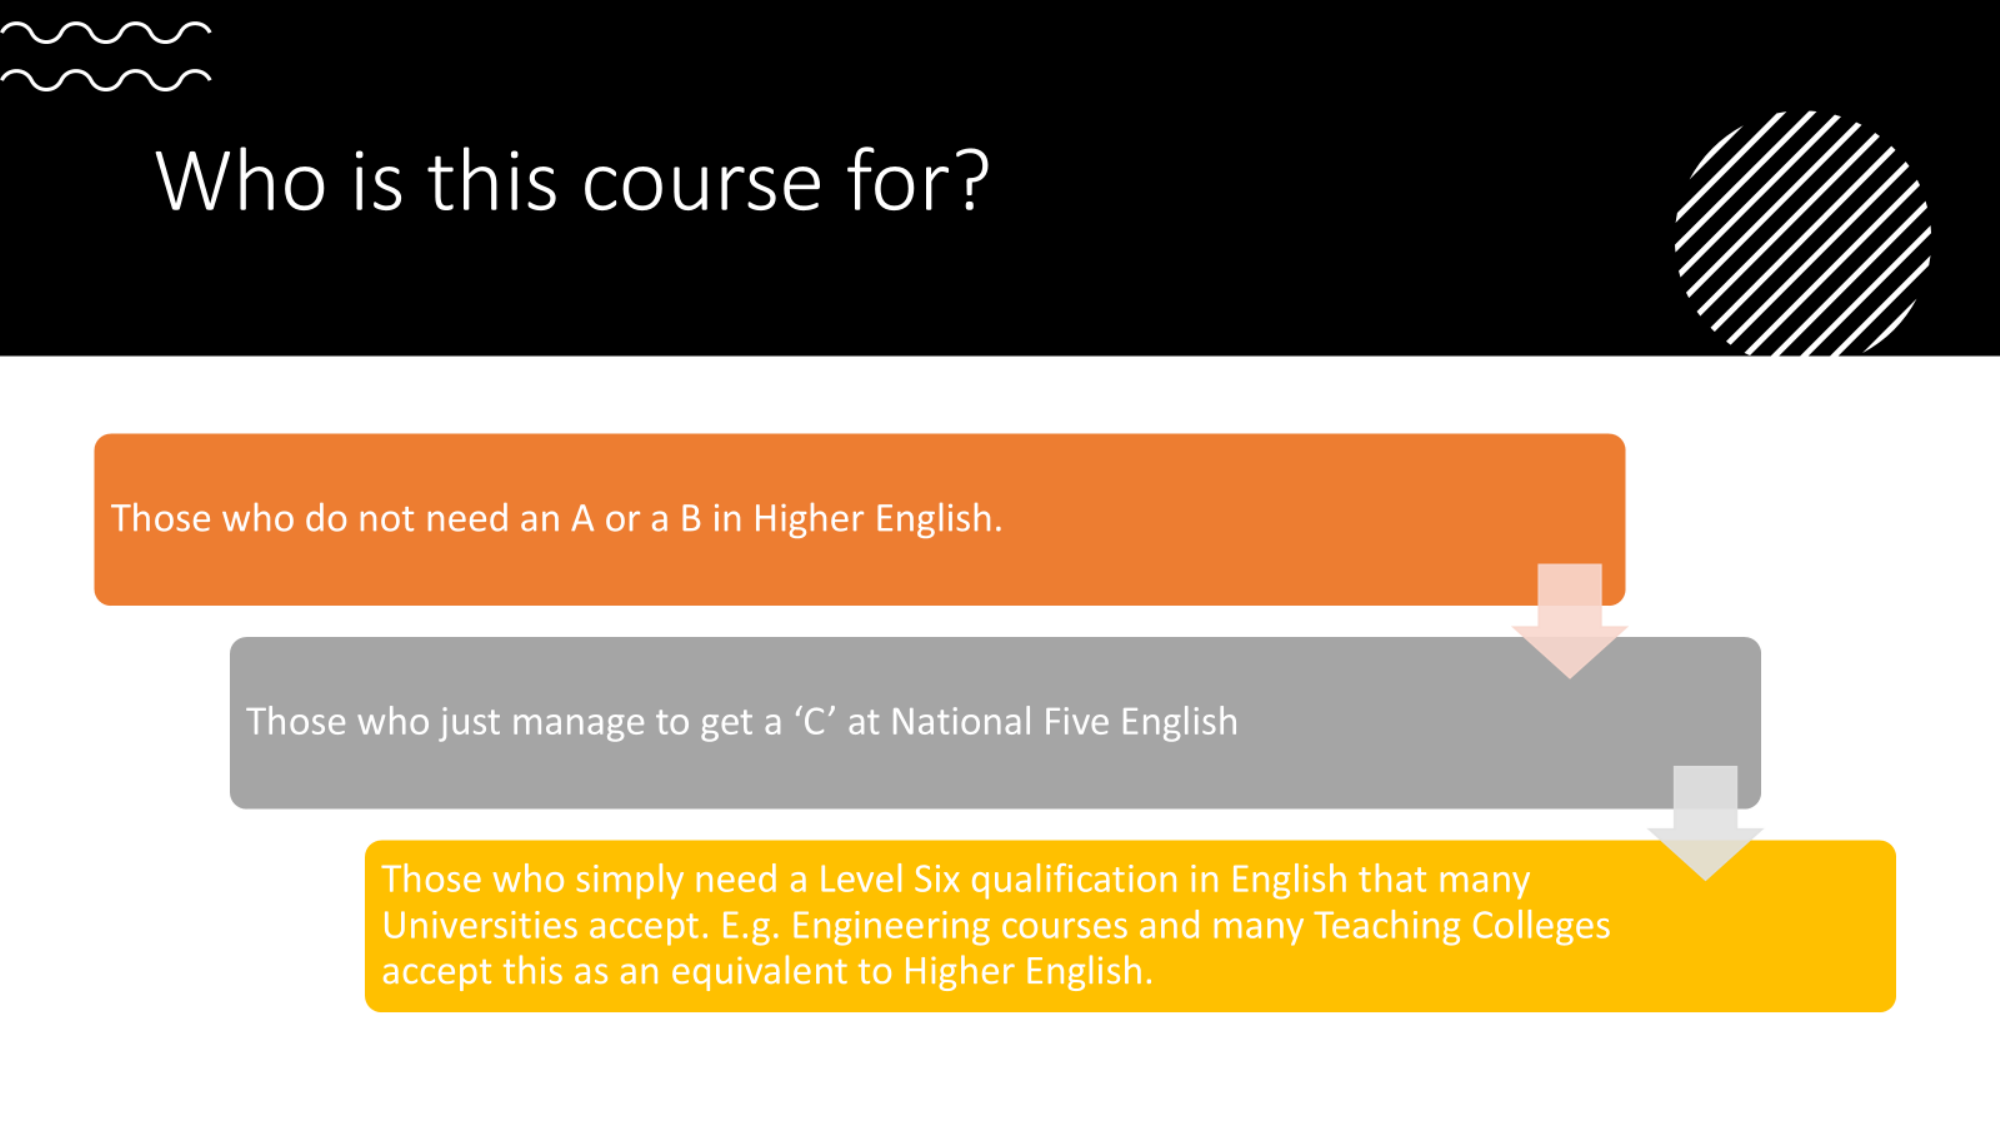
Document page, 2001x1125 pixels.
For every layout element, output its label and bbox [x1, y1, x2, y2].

list [0, 0, 2000, 1125]
